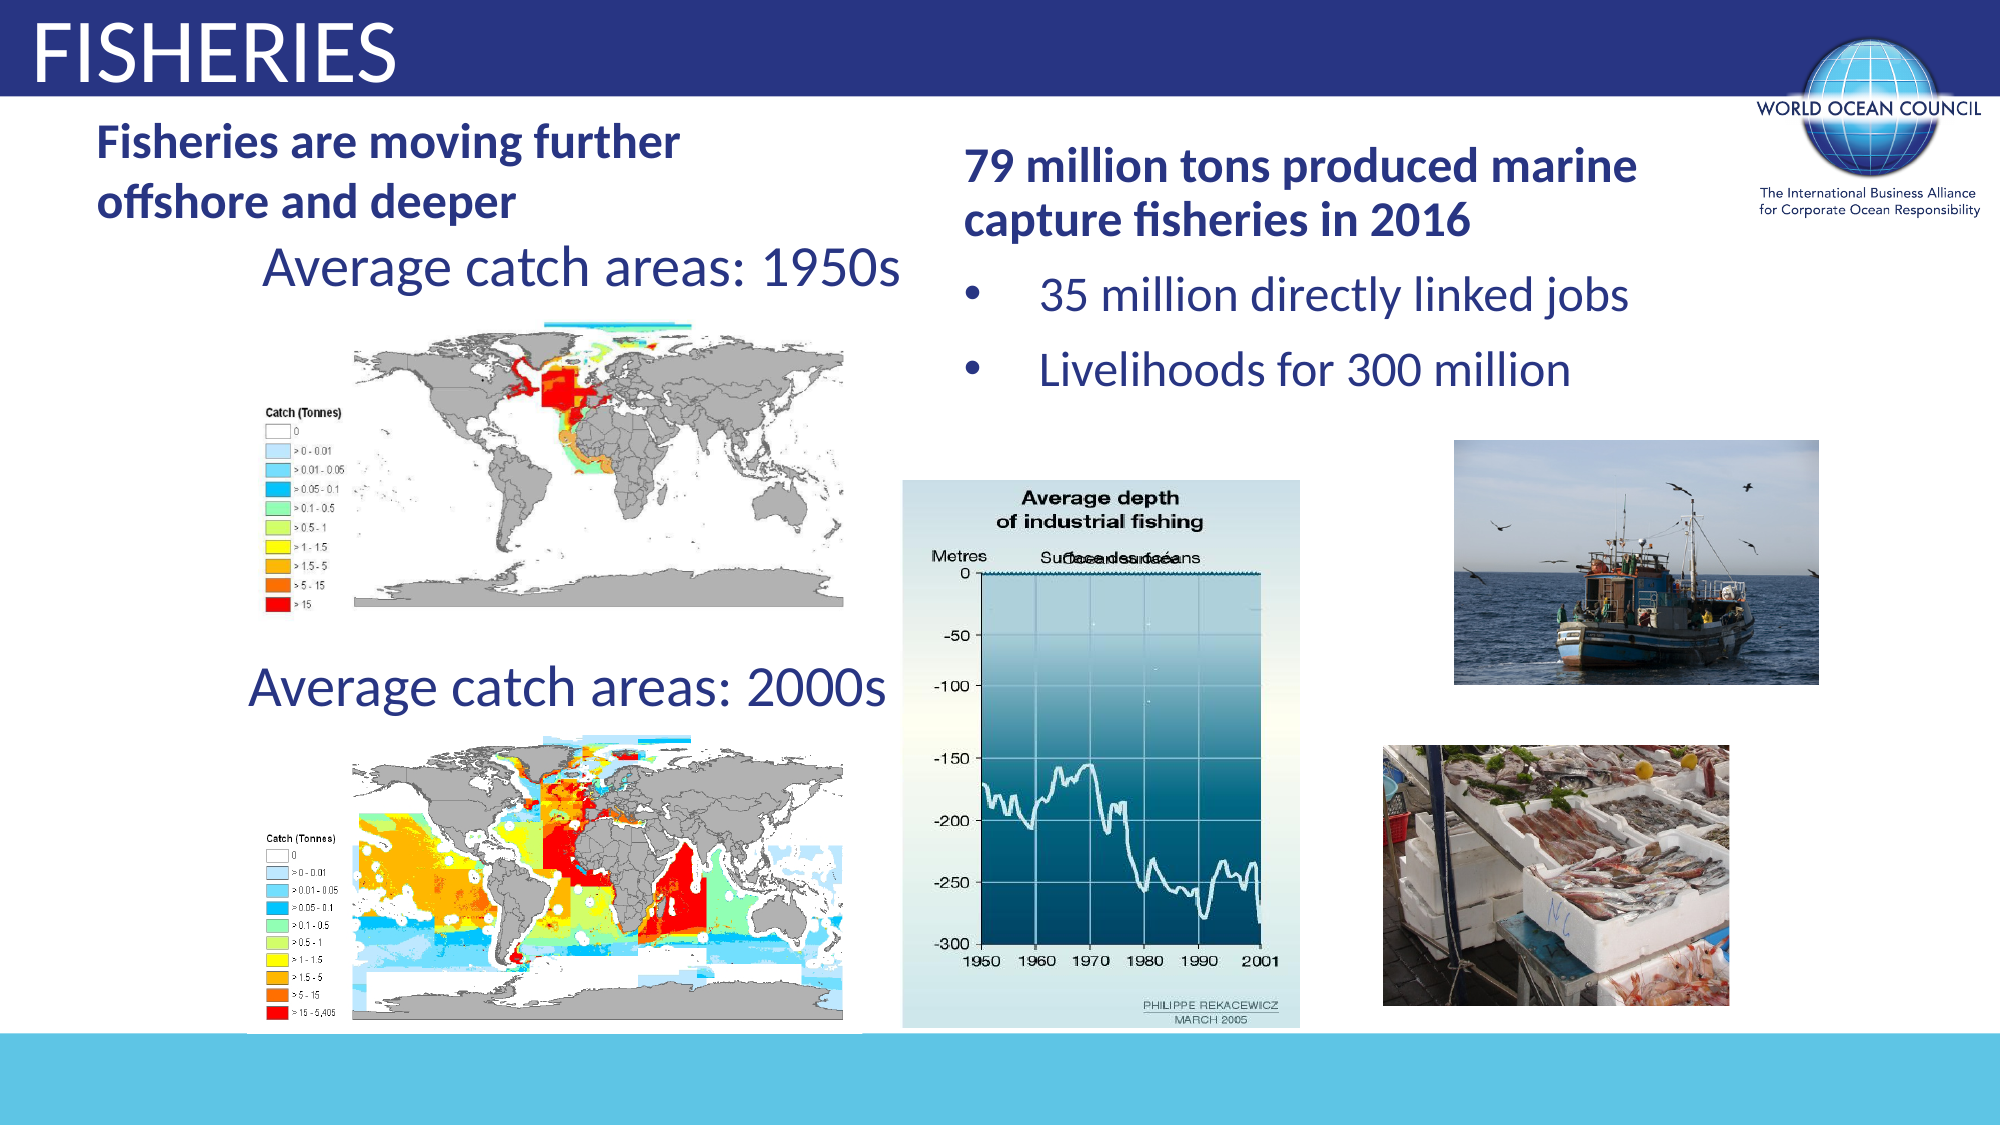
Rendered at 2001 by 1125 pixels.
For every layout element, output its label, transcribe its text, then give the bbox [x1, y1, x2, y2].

picture [247, 724, 863, 1034]
text_box Average catch areas: 1950s [247, 228, 953, 371]
text_box Average catch areas: 2000s [233, 649, 899, 728]
picture [1739, 27, 1998, 232]
text_box Fisheries are moving further offshore and deeper [81, 101, 726, 236]
picture [1383, 745, 1730, 1125]
picture [899, 480, 1300, 1028]
picture [249, 312, 863, 622]
text_box FISHERIES [16, 0, 1467, 109]
picture [1454, 440, 1819, 685]
text_box 79 million tons produced marine capture fisheries in 2016 35 million directly linked jobs Livelihoods for 300 million [948, 131, 1819, 487]
